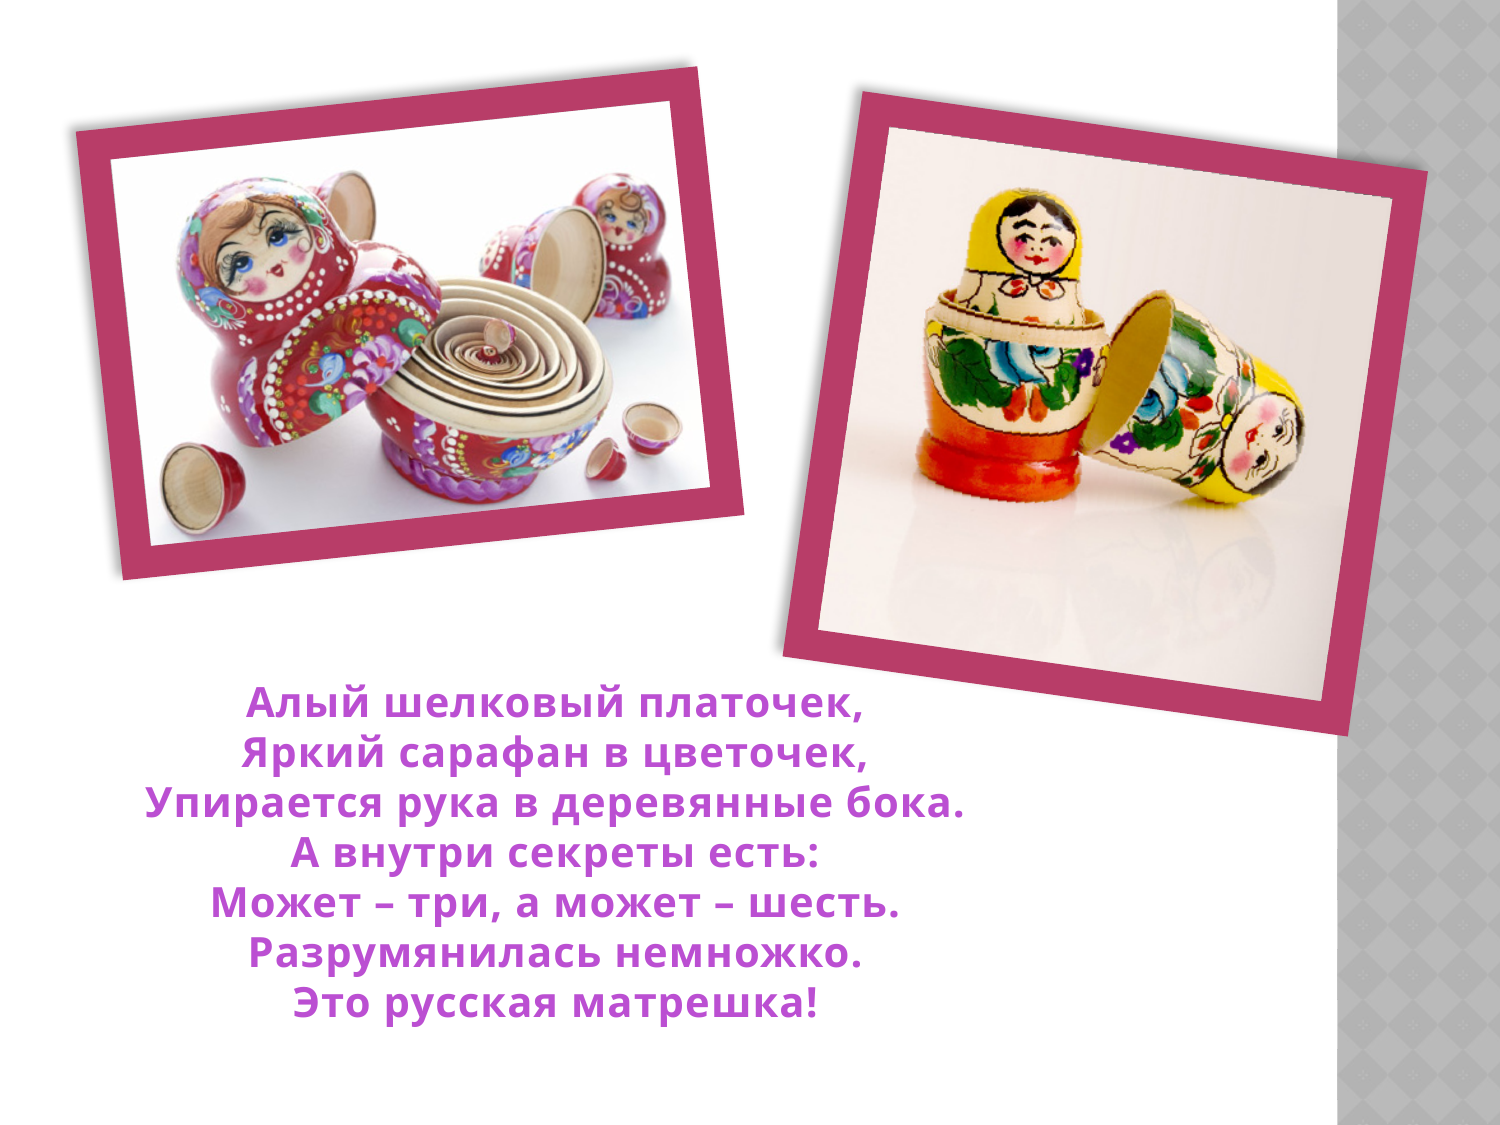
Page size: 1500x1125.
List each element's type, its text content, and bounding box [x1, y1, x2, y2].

picture [850, 159, 1360, 669]
picture [885, 128, 1103, 158]
picture [696, 363, 710, 488]
picture [1364, 195, 1392, 392]
picture [112, 159, 123, 267]
picture [128, 128, 692, 519]
picture [150, 527, 321, 545]
picture [819, 446, 845, 633]
picture [430, 102, 672, 127]
picture [1158, 677, 1324, 701]
text_box Алый шелковый платочек, Яркий сарафан в цветочек, Упирается рука в деревянные бока. А внутри секреты есть: Может – три, а может – шесть. Разрумянилась немножко. Это русская матрешка! [129, 667, 981, 1034]
